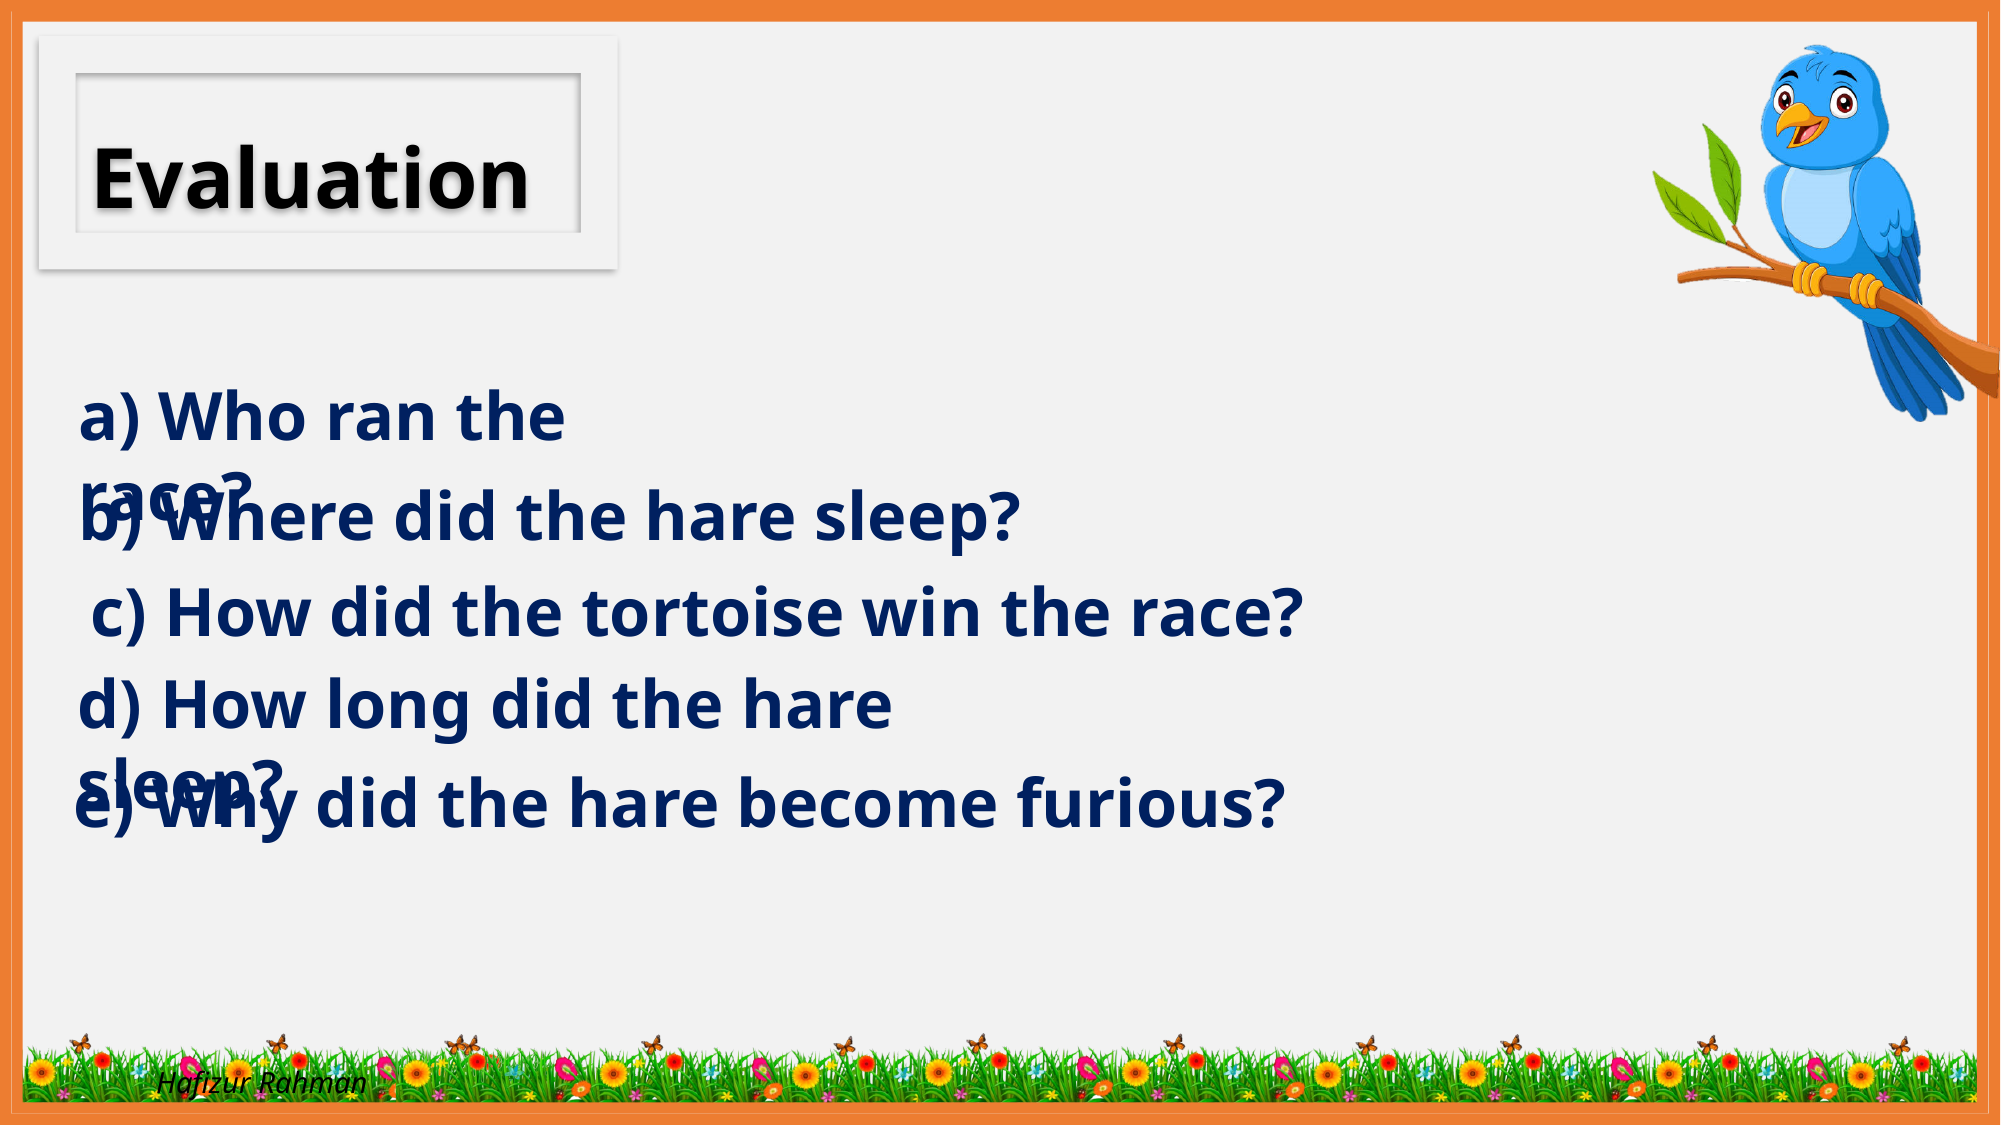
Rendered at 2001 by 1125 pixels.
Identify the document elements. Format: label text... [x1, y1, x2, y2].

picture [1651, 41, 2000, 422]
picture [23, 1029, 1976, 1102]
text_box a) Who ran the race? [63, 366, 725, 466]
text_box d) How long did the hare sleep? [63, 654, 1064, 753]
text_box b) Where did the hare sleep? [63, 466, 1153, 562]
text_box c) How did the tortoise win the race? [75, 562, 1470, 658]
text_box Evaluation [38, 35, 619, 270]
text_box e) Why did the hare become furious? [58, 753, 1572, 849]
